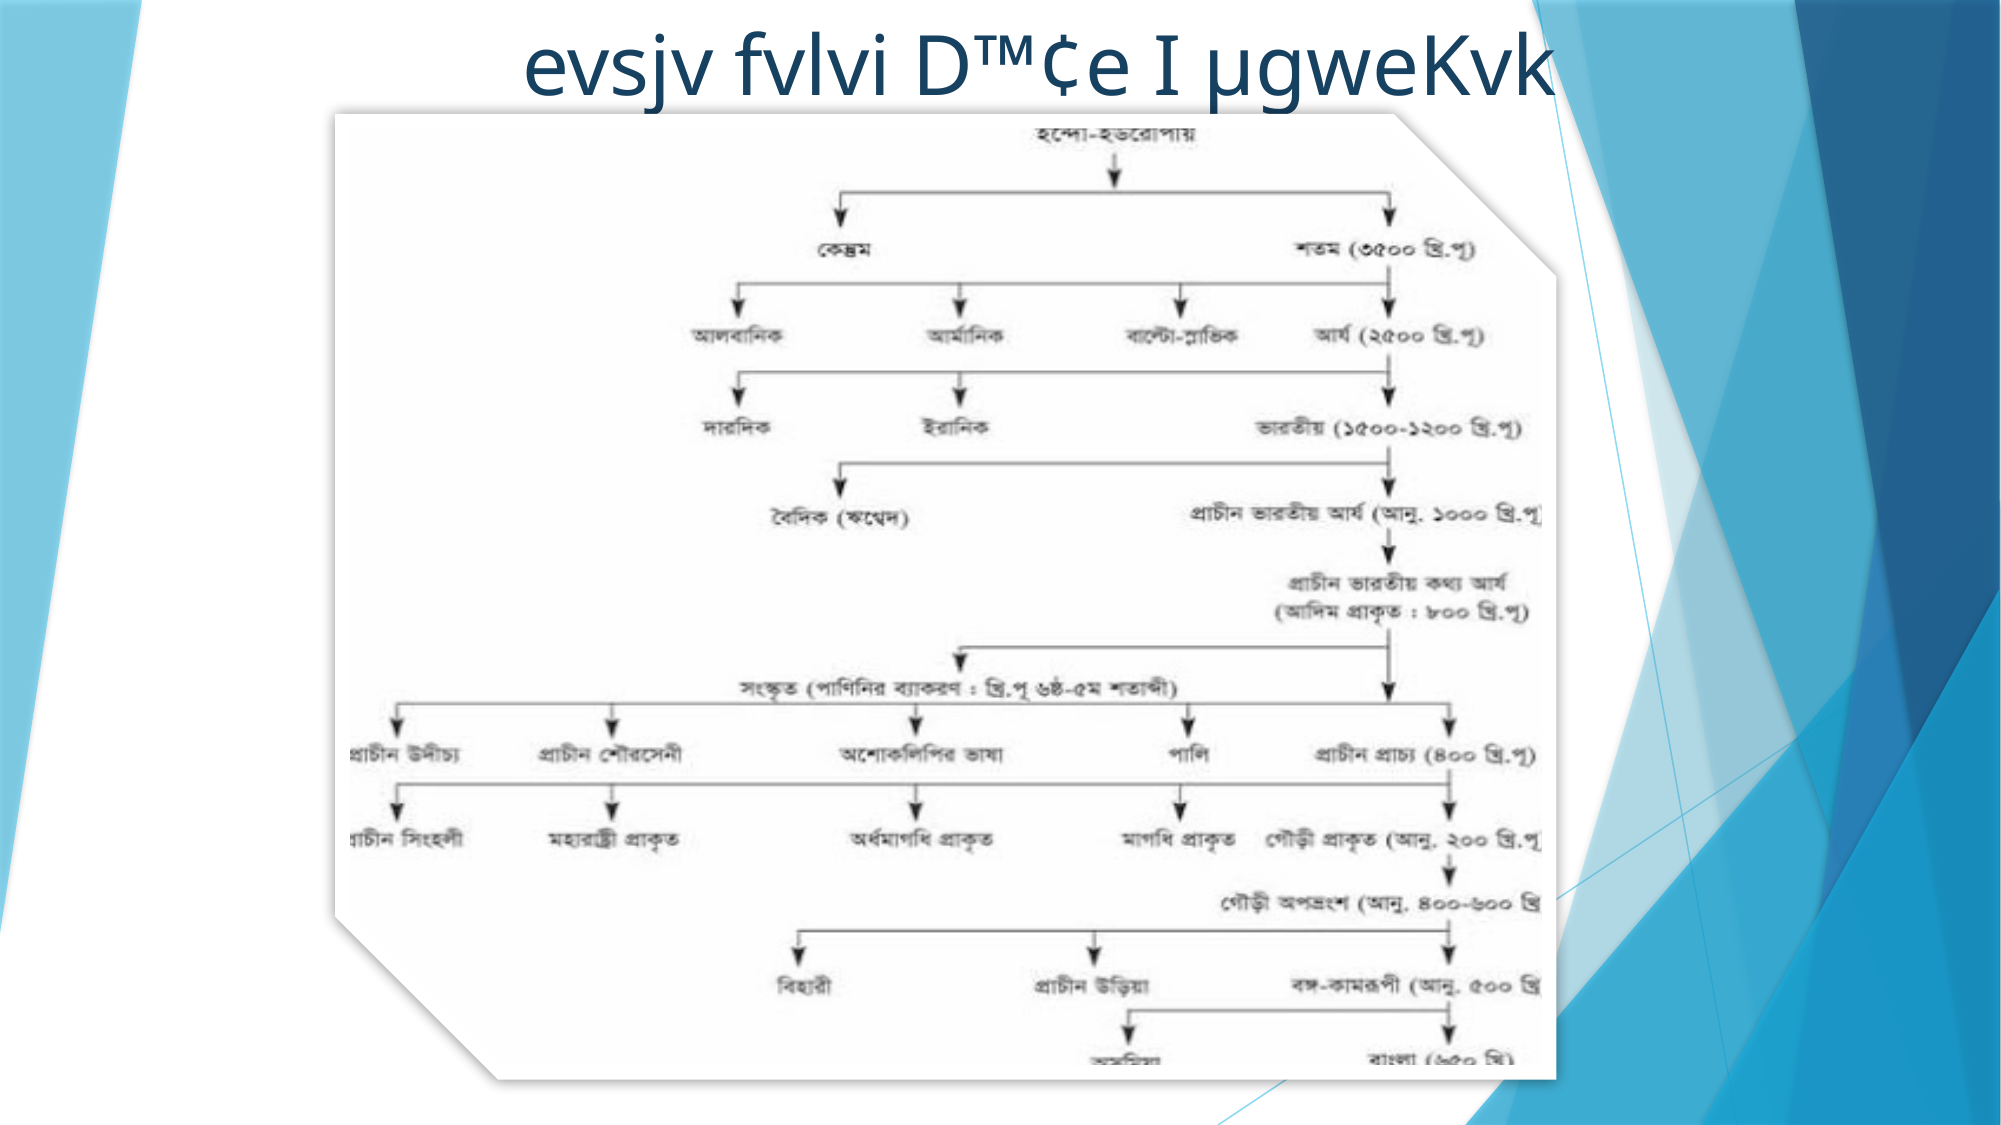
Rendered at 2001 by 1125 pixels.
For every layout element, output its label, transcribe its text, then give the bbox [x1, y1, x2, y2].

picture [341, 120, 1550, 1073]
text_box evsjv fvlvi D™¢e I µgweKvk [135, 5, 1946, 120]
